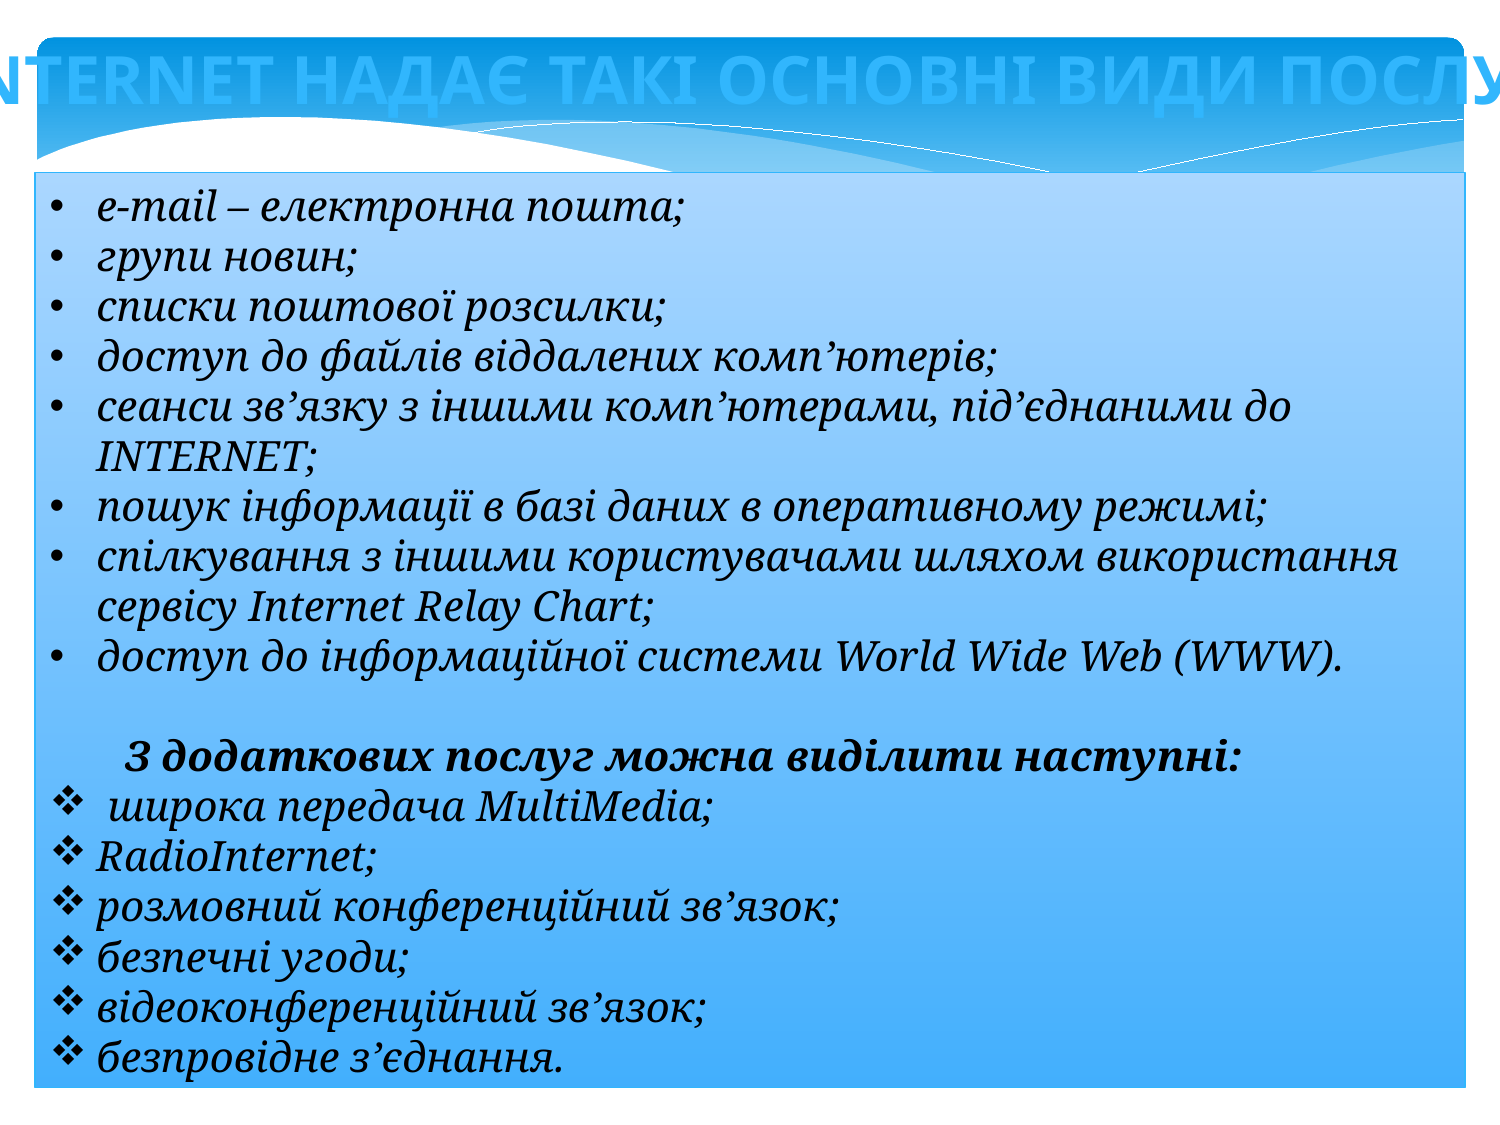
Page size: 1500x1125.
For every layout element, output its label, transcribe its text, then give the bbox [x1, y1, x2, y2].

text_box INTERNET надає такі основні види послуг [0, 30, 1500, 126]
text_box e-mail – електронна пошта; групи новин; списки поштової розсилки; доступ до файлів віддалених комп’ютерів; сеанси зв’язку з іншими комп’ютерами, під’єднаними до INTERNET; пошук інформації в базі даних в оперативному режимі; спілкування з іншими користувачами шляхом використання сервісу Internet Relay Chart; доступ до інформаційної системи World Wide Web (WWW). З додаткових послуг можна виділити наступні: широка передача MultiMedia; RadioInternet; розмовний конференційний зв’язок; безпечні угоди; відеоконференційний зв’язок; безпровідне з’єднання. [34, 172, 1466, 1088]
